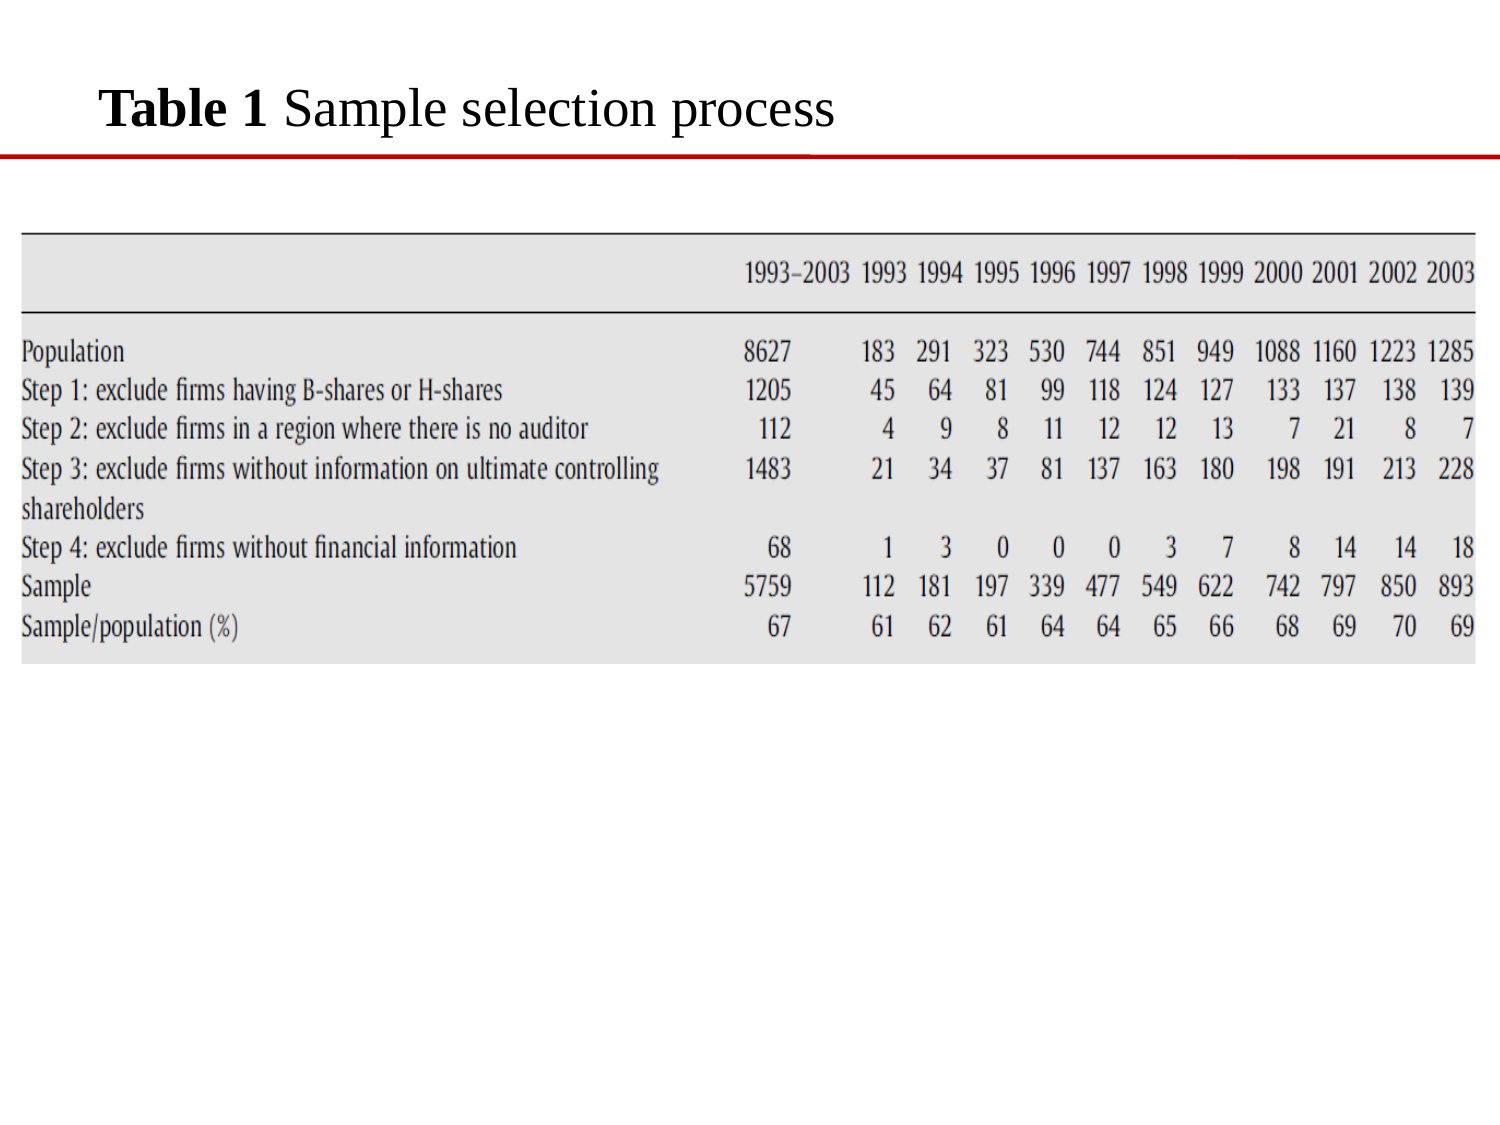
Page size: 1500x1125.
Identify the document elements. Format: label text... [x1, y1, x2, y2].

text_box Table 1 Sample selection process [84, 63, 1158, 145]
picture [15, 222, 1480, 664]
